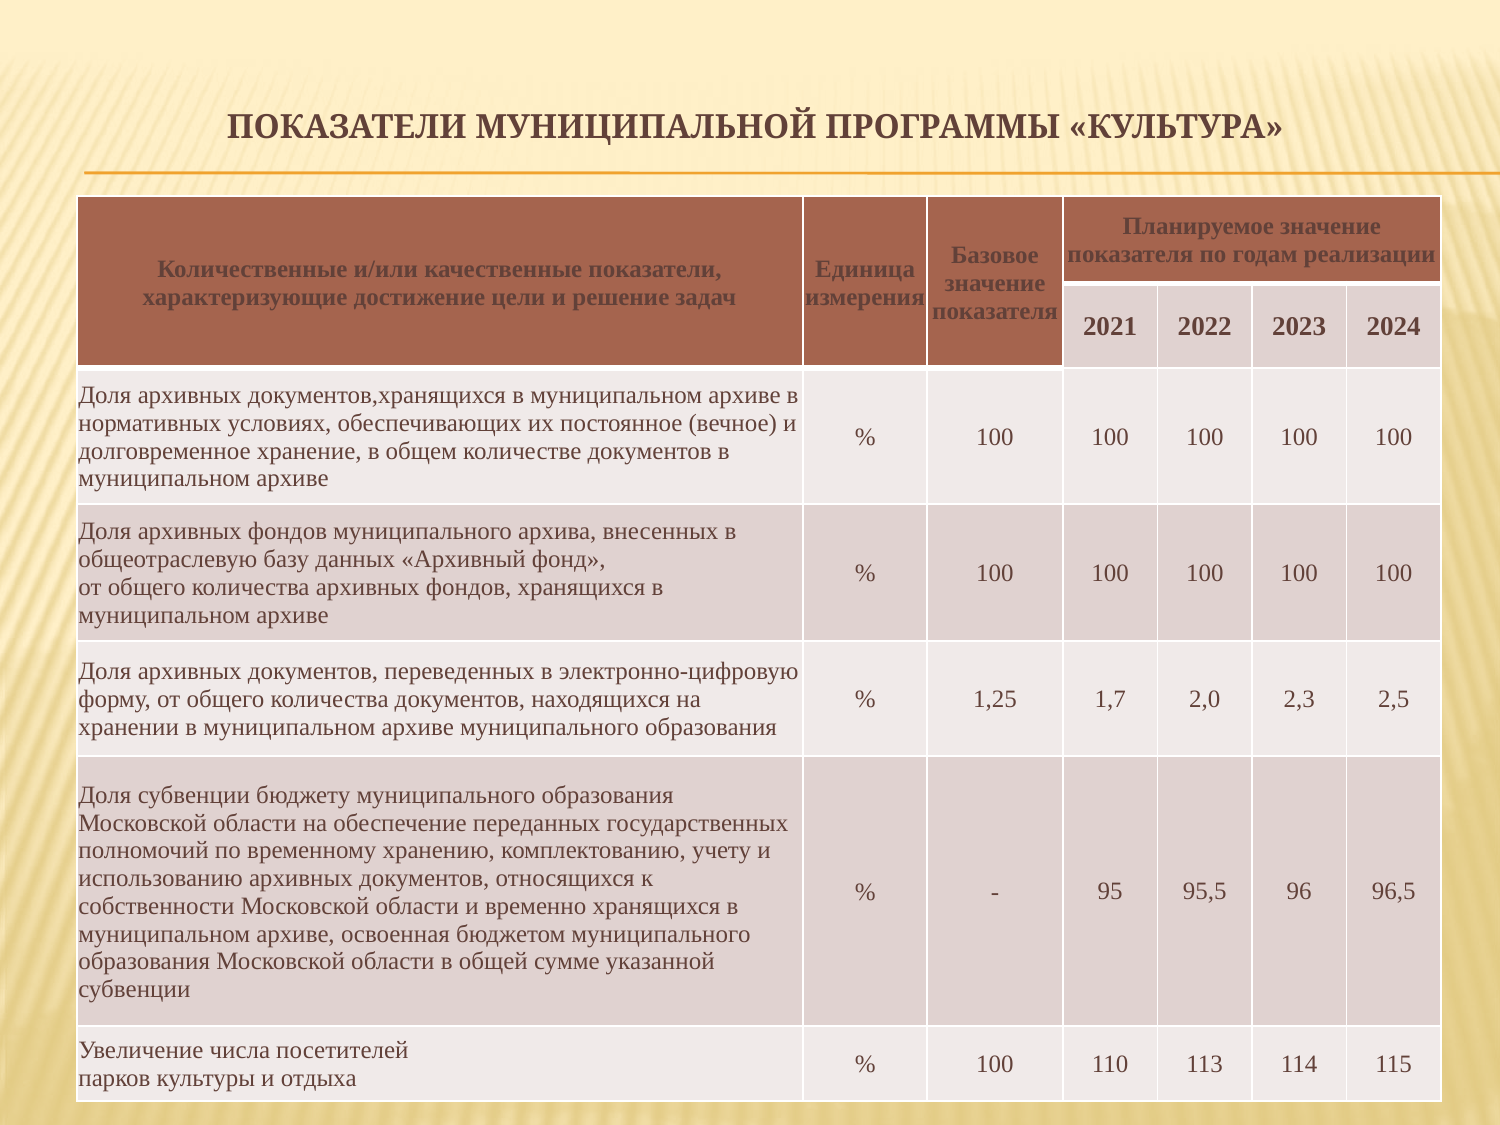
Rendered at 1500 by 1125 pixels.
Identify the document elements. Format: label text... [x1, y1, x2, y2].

table_cell 100 [928, 371, 1062, 503]
table_cell 100 [928, 505, 1062, 640]
table_cell % [804, 505, 926, 640]
table_cell 2023 [1253, 286, 1346, 367]
table_cell 100 [1347, 505, 1440, 640]
table_cell 100 [1158, 369, 1251, 503]
table_cell 100 [1064, 505, 1157, 640]
table_cell 2024 [1347, 286, 1440, 367]
table_cell Доля архивных документов,хранящихся в муниципальном архиве в нормативных условиях, обеспечивающих их постоянное (вечное) и долговременное хранение, в общем количестве документов в муниципальном архиве [78, 371, 802, 503]
table_cell 2,3 [1253, 642, 1346, 755]
title Показатели муниципальной программы «Культура» [123, 66, 1388, 185]
table_cell 113 [1158, 1027, 1251, 1100]
table_cell 115 [1347, 1027, 1440, 1100]
table_cell 100 [1253, 369, 1346, 503]
table_cell 2021 [1064, 286, 1157, 367]
table_cell % [804, 757, 926, 1025]
table_cell Доля субвенции бюджету муниципального образования Московской области на обеспечение переданных государственных полномочий по временному хранению, комплектованию, учету и использованию архивных документов, относящихся к собственности Московской области и временно хранящихся в муниципальном архиве, освоенная бюджетом муниципального образования Московской области в общей сумме указанной субвенции [78, 757, 802, 1025]
table_cell 100 [1253, 505, 1346, 640]
table_cell 100 [1347, 369, 1440, 503]
table_cell 2022 [1158, 286, 1251, 367]
table_header Базовое значение показателя [928, 197, 1062, 365]
table_cell 1,25 [928, 642, 1062, 755]
table_cell 2,0 [1158, 642, 1251, 755]
table_header Количественные и/или качественные показатели, характеризующие достижение цели и решение задач [78, 197, 802, 365]
table_cell Доля архивных фондов муниципального архива, внесенных в общеотраслевую базу данных «Архивный фонд», от общего количества архивных фондов, хранящихся в муниципальном архиве [78, 505, 802, 640]
table_cell % [804, 642, 926, 755]
table_cell 100 [1158, 505, 1251, 640]
table_cell Увеличение числа посетителей парков культуры и отдыха [78, 1027, 802, 1100]
table_cell 96,5 [1347, 757, 1440, 1025]
table_cell Доля архивных документов, переведенных в электронно-цифровую форму, от общего количества документов, находящихся на хранении в муниципальном архиве муниципального образования [78, 642, 802, 755]
table_cell 114 [1253, 1027, 1346, 1100]
table_cell % [804, 371, 926, 503]
table_cell 100 [928, 1027, 1062, 1100]
table_cell 110 [1064, 1027, 1157, 1100]
table_header Единица измерения [804, 197, 926, 365]
table_cell 96 [1253, 757, 1346, 1025]
table_cell - [928, 757, 1062, 1025]
table_cell % [804, 1027, 926, 1100]
table_header Планируемое значение показателя по годам реализации [1064, 197, 1440, 281]
table_cell 95,5 [1158, 757, 1251, 1025]
table_cell 2,5 [1347, 642, 1440, 755]
table_cell 1,7 [1064, 642, 1157, 755]
table_cell 95 [1064, 757, 1157, 1025]
table_cell 100 [1064, 369, 1157, 503]
